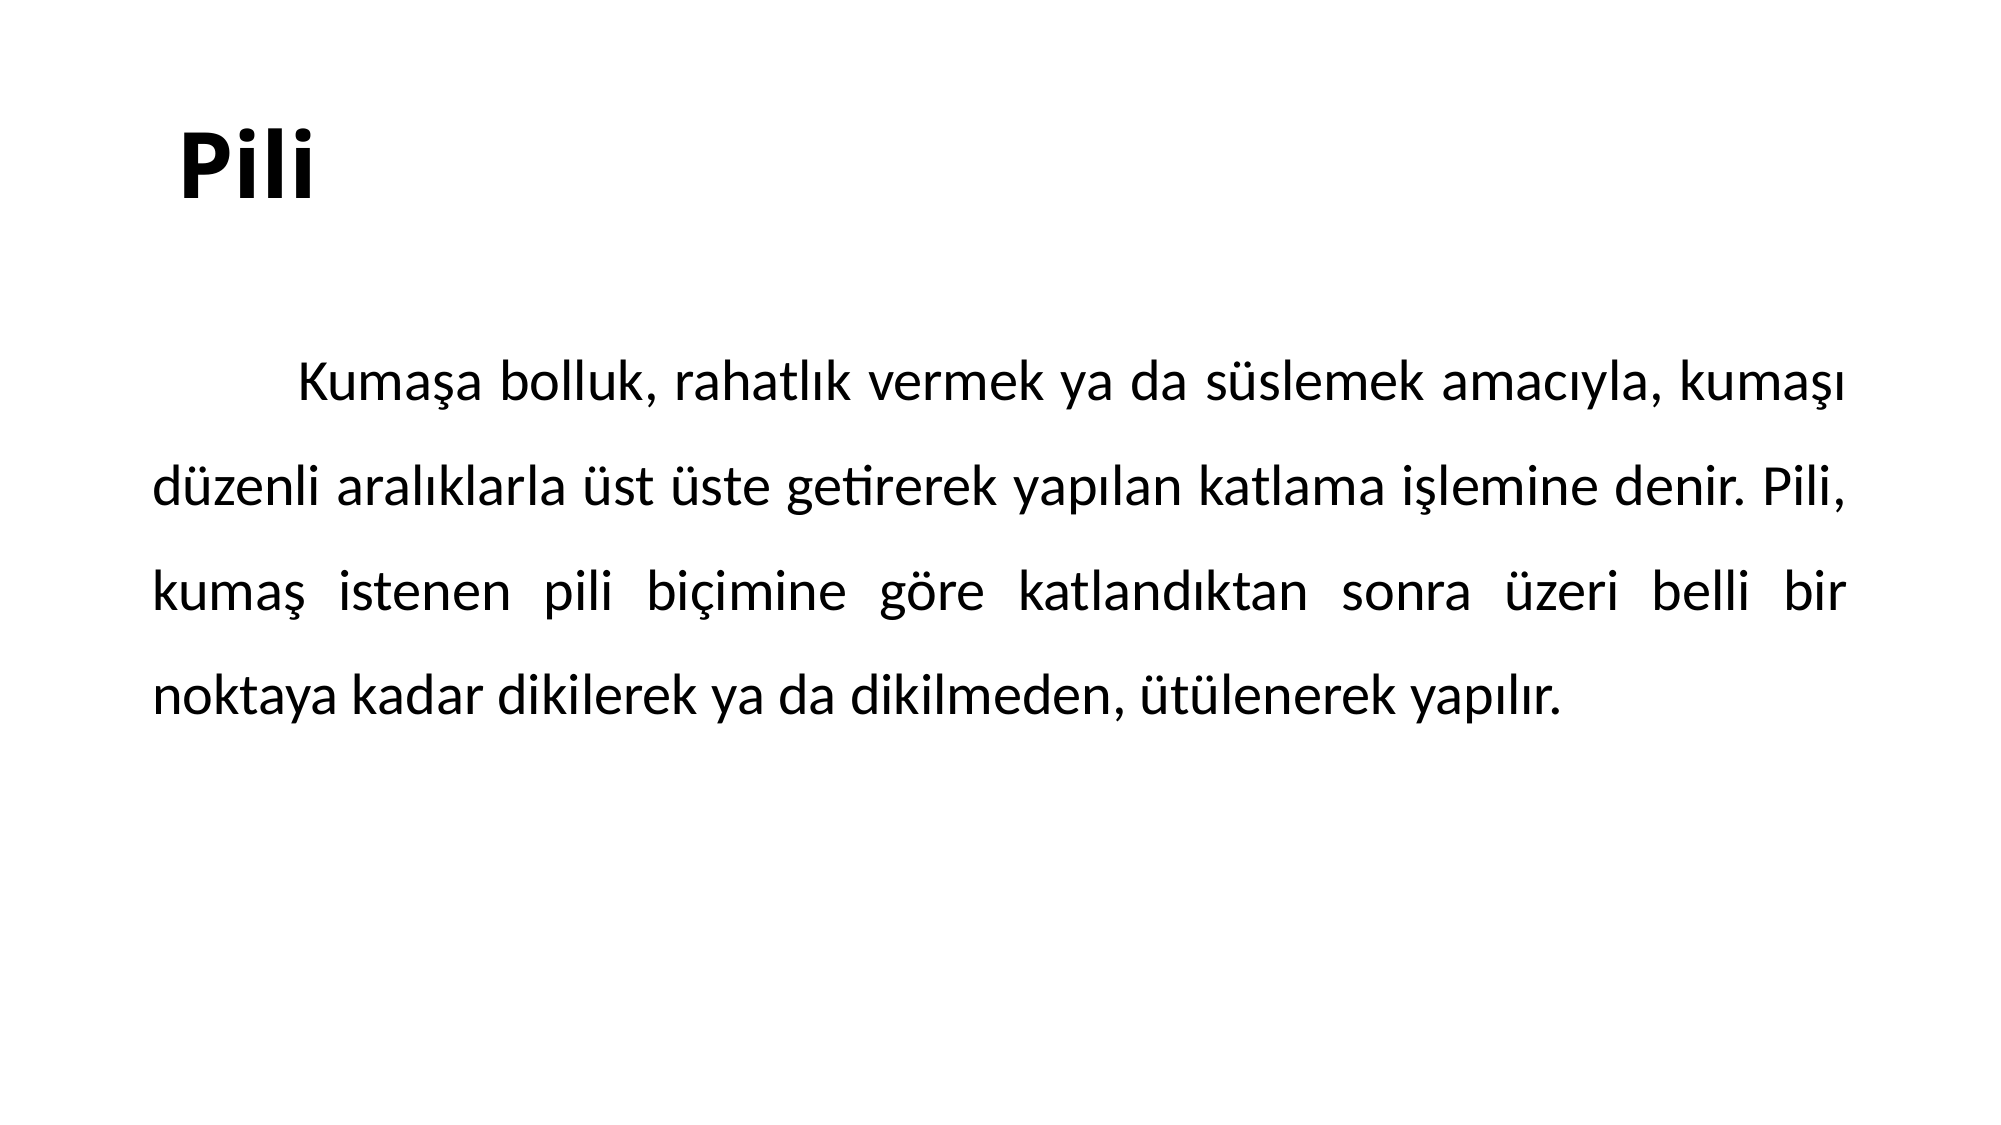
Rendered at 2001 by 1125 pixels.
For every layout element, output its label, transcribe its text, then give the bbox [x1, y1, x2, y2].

list Kumaşa bolluk, rahatlık vermek ya da süslemek amacıyla, kumaşı düzenli aralıklarla üst üste getirerek yapılan katlama işlemine denir. Pili, kumaş istenen pili biçimine göre katlandıktan sonra üzeri belli bir noktaya kadar dikilerek ya da dikilmeden, ütülenerek yapılır. [137, 299, 1863, 1014]
title Pili [137, 59, 1863, 278]
